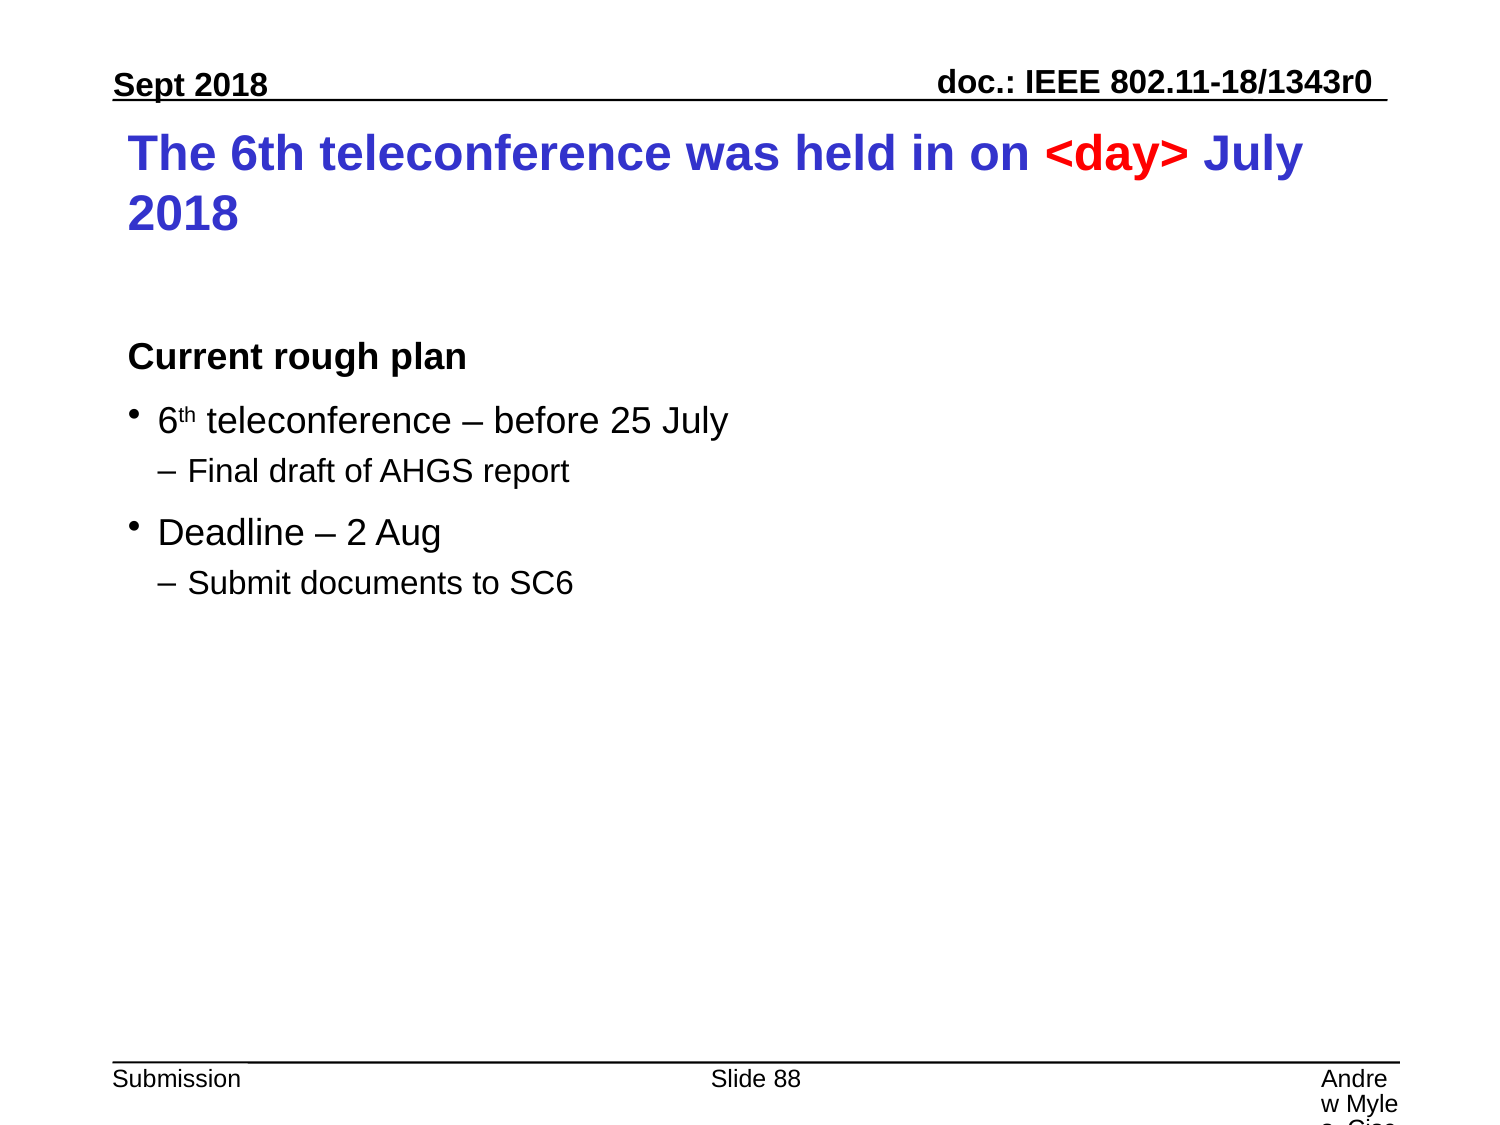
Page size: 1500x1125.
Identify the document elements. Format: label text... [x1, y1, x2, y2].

list Current rough plan 6th teleconference – before 25 July Final draft of AHGS report Deadline – 2 Aug Submit documents to SC6 [112, 324, 1388, 1000]
slide_number Slide 88 [709, 1061, 803, 1093]
footer Andrew Myles, Cisco [1320, 1061, 1402, 1093]
title The 6th teleconference was held in on <day> July 2018 [112, 112, 1388, 288]
